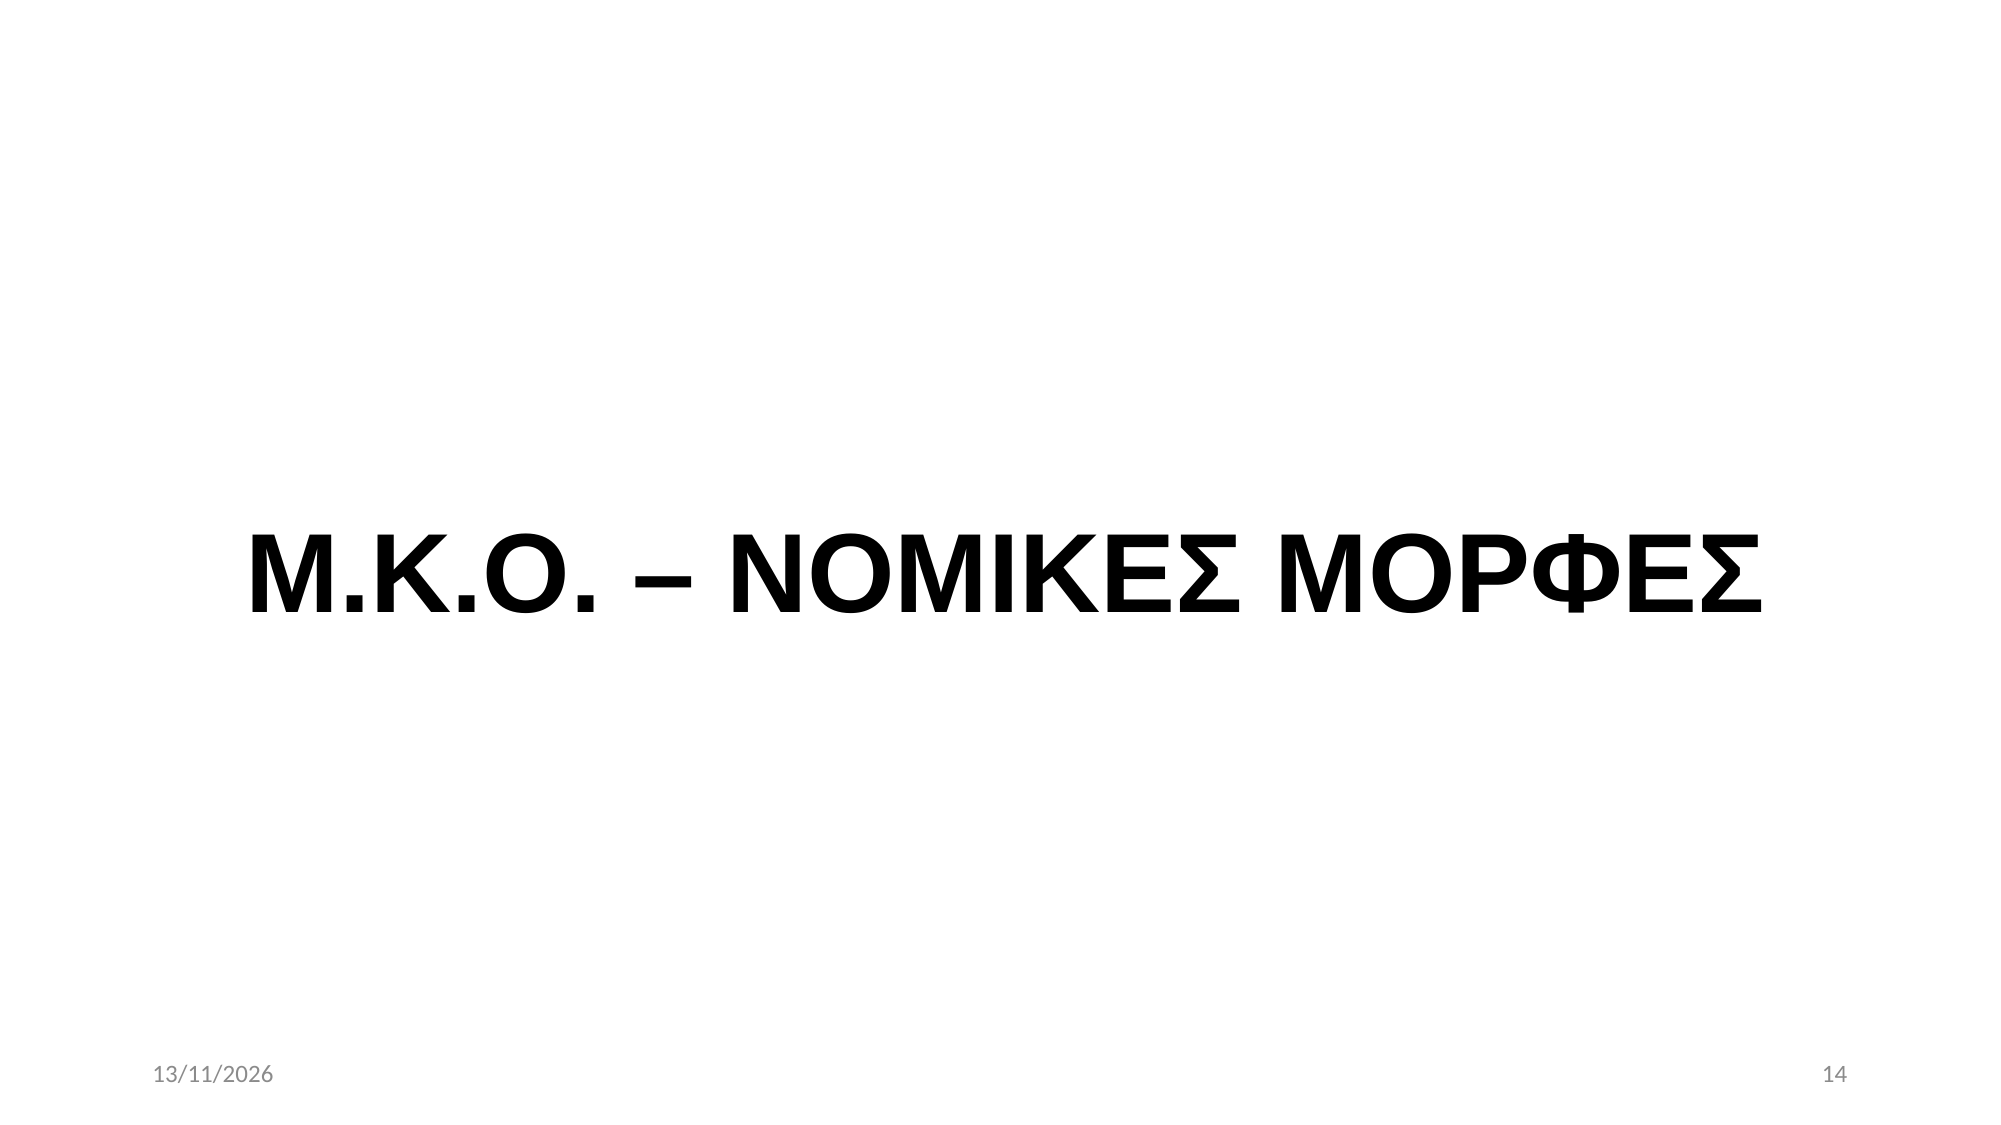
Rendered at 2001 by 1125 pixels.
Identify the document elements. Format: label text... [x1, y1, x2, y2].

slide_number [137, 1042, 588, 1103]
slide_number 14 [1412, 1042, 1863, 1103]
list Μ.Κ.Ο. – ΝΟΜΙΚΕΣ ΜΟΡΦΕΣ [46, 209, 1966, 1043]
